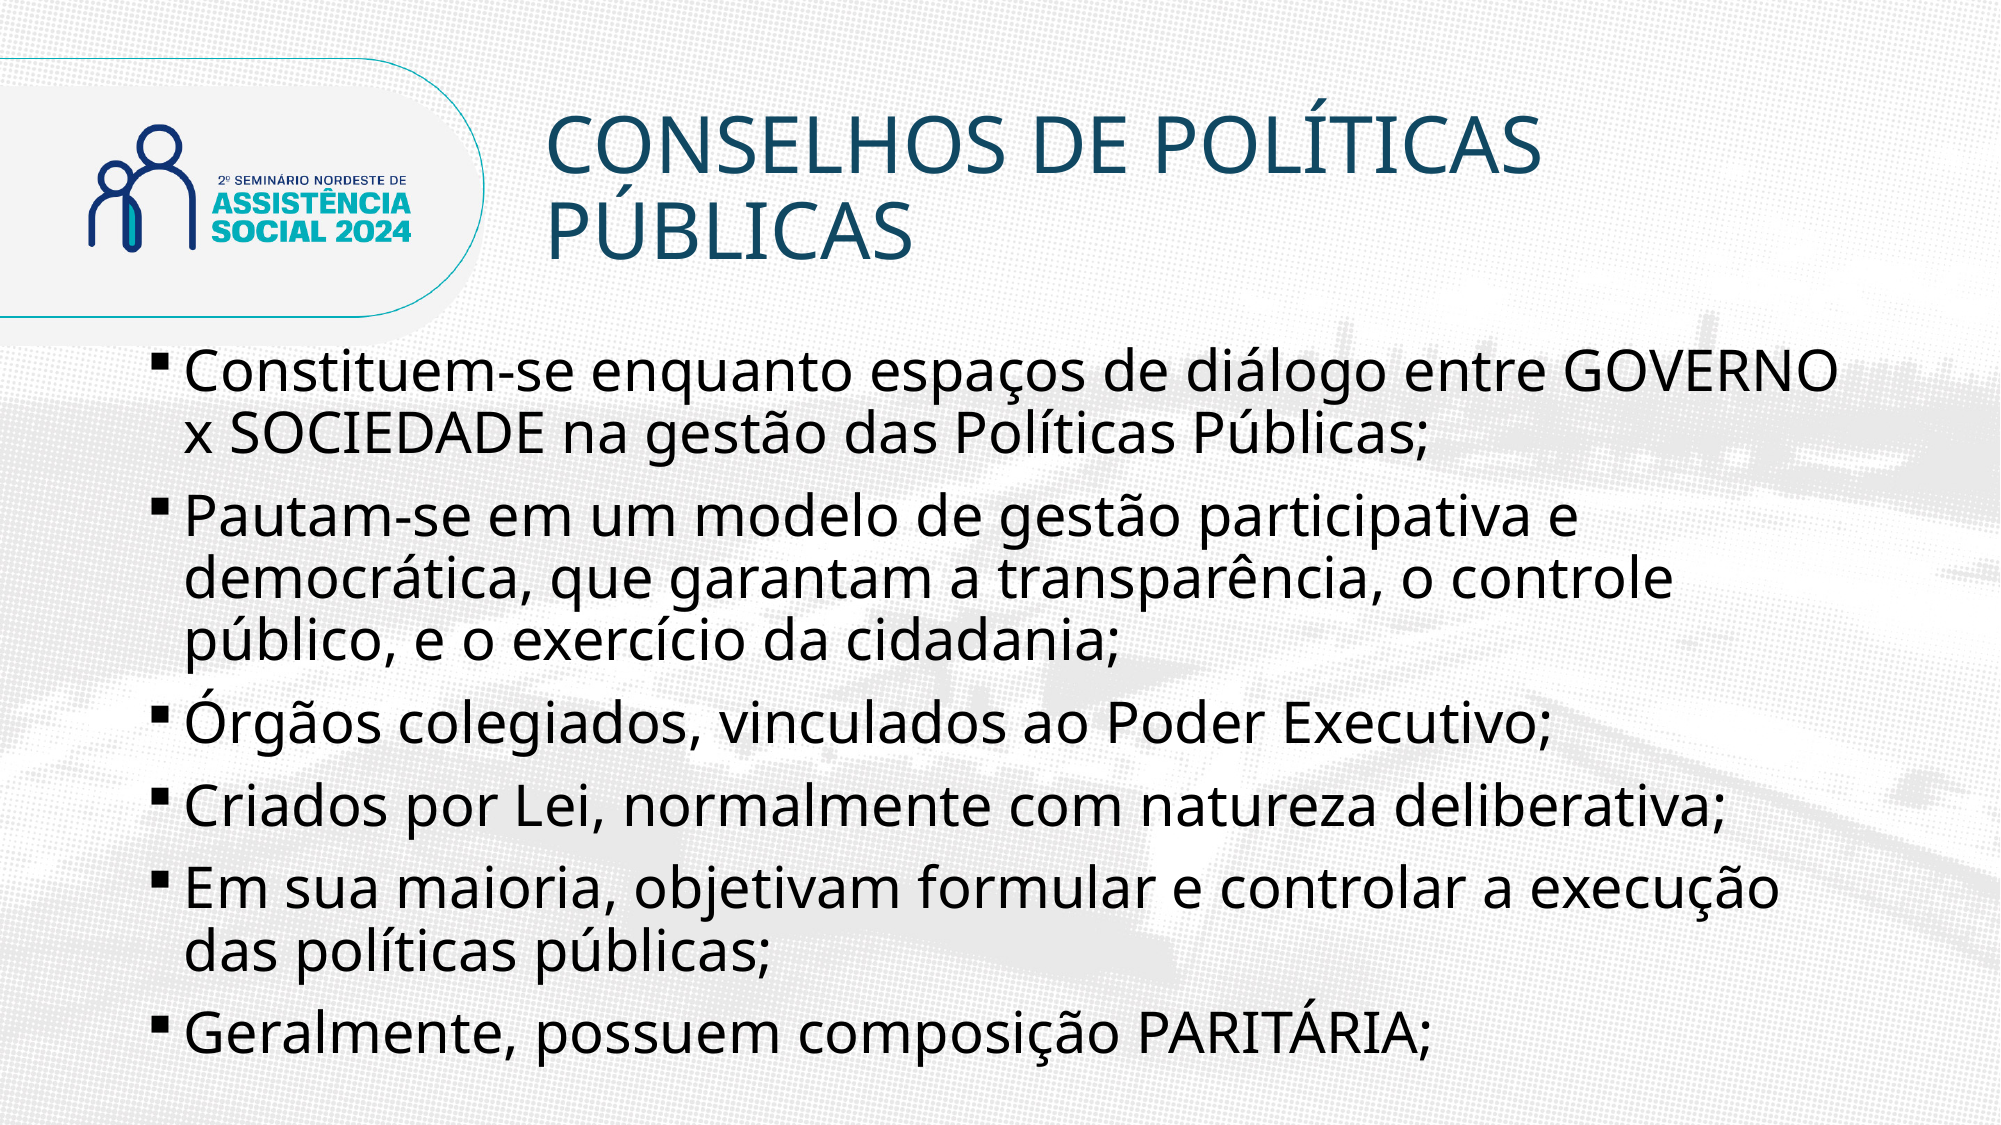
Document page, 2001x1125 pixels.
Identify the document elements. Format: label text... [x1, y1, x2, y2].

title CONSELHOS DE POLÍTICAS PÚBLICAS [529, 82, 1863, 300]
picture [0, 0, 2001, 1125]
list Constituem-se enquanto espaços de diálogo entre GOVERNO x SOCIEDADE na gestão das Políticas Públicas; Pautam-se em um modelo de gestão participativa e democrática, que garantam a transparência, o controle público, e o exercício da cidadania; Órgãos colegiados, vinculados ao Poder Executivo; Criados por Lei, normalmente com natureza deliberativa; Em sua maioria, objetivam formular e controlar a execução das políticas públicas; Geralmente, possuem composição PARITÁRIA; [131, 334, 1863, 1081]
